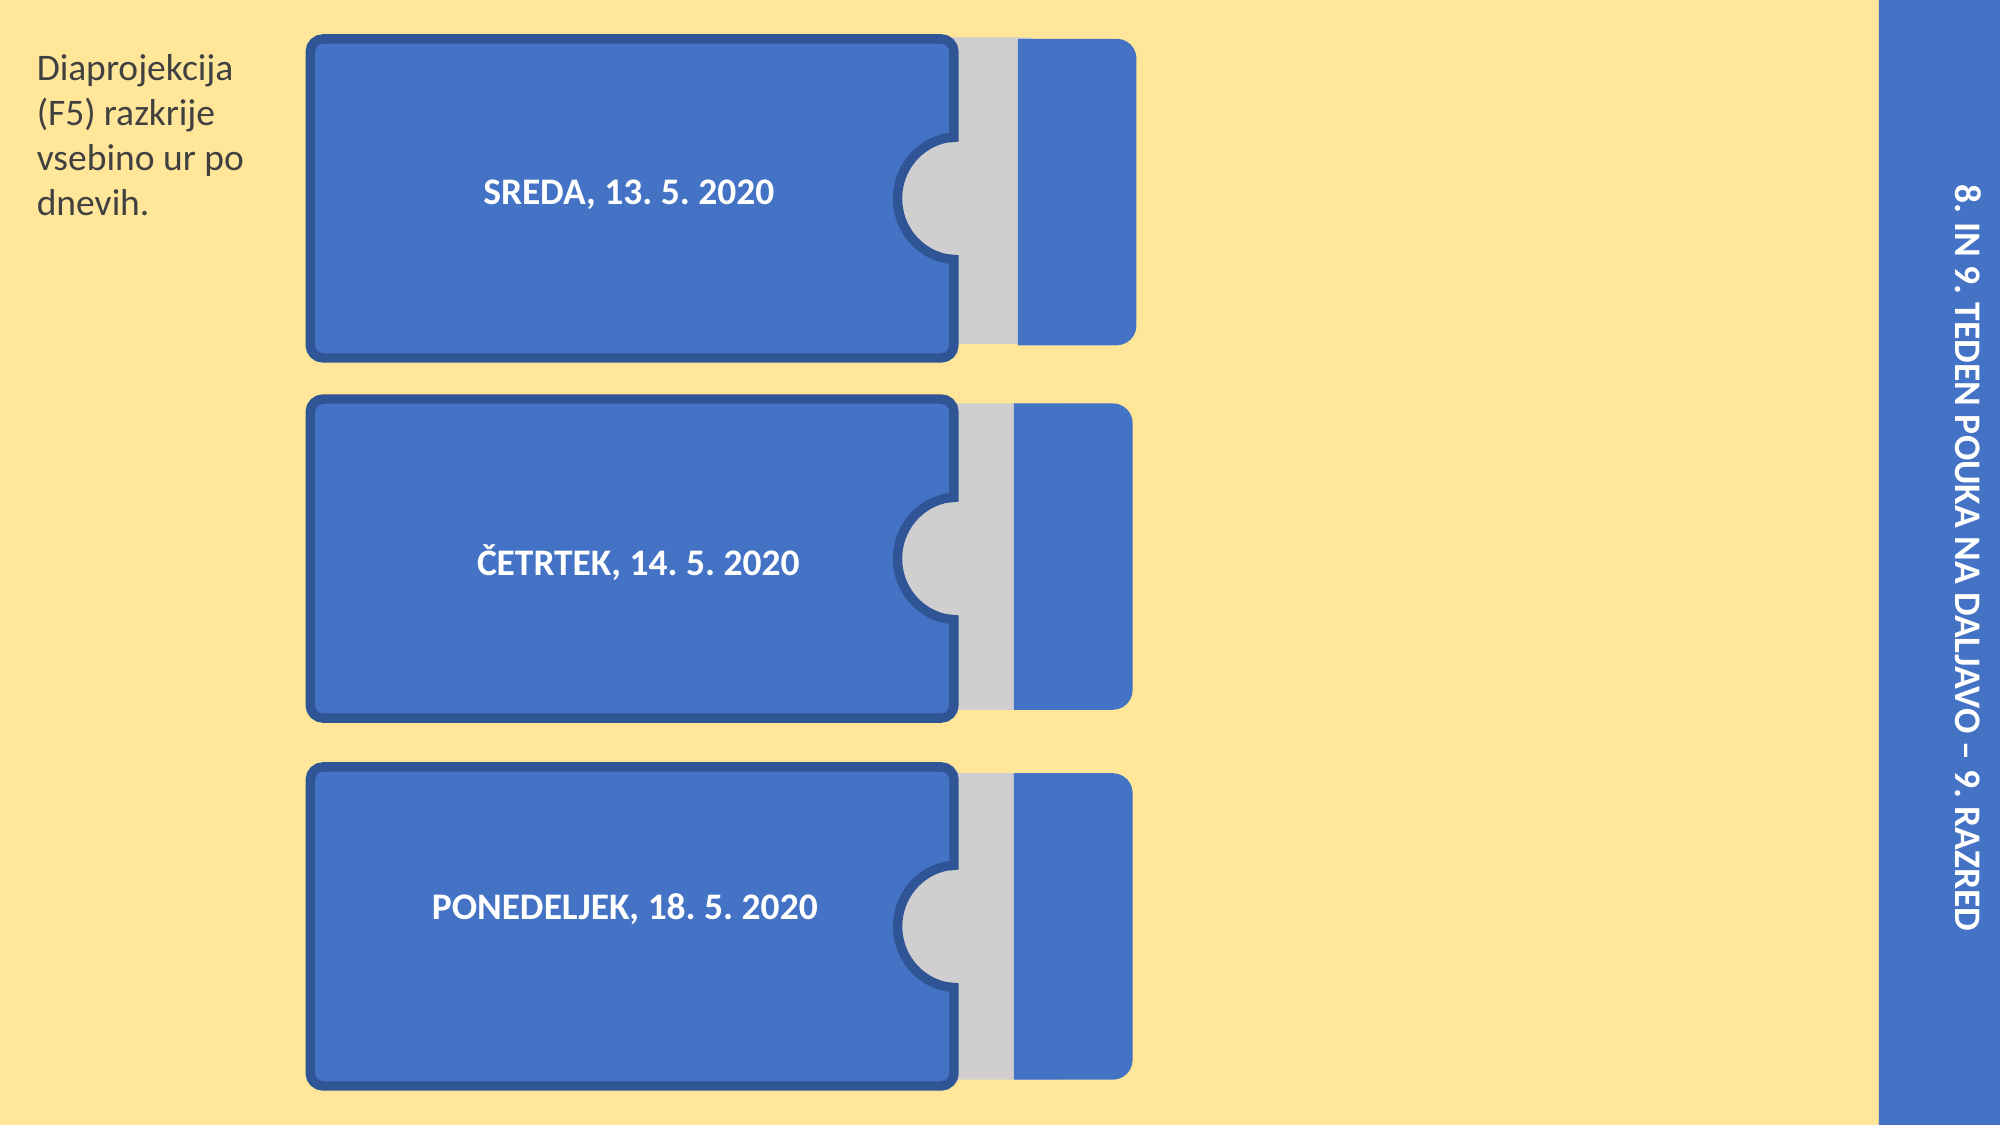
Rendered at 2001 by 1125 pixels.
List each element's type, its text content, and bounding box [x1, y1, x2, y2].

text_box Diaprojekcija (F5) razkrije vsebino ur po dnevih. [22, 36, 262, 231]
text_box [309, 397, 952, 720]
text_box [310, 37, 1137, 359]
text_box 8. IN 9. TEDEN POUKA NA DALJAVO – 9. RAZRED [1878, 0, 2000, 1125]
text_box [342, 773, 1133, 1080]
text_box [342, 403, 1133, 722]
text_box [309, 765, 954, 1088]
